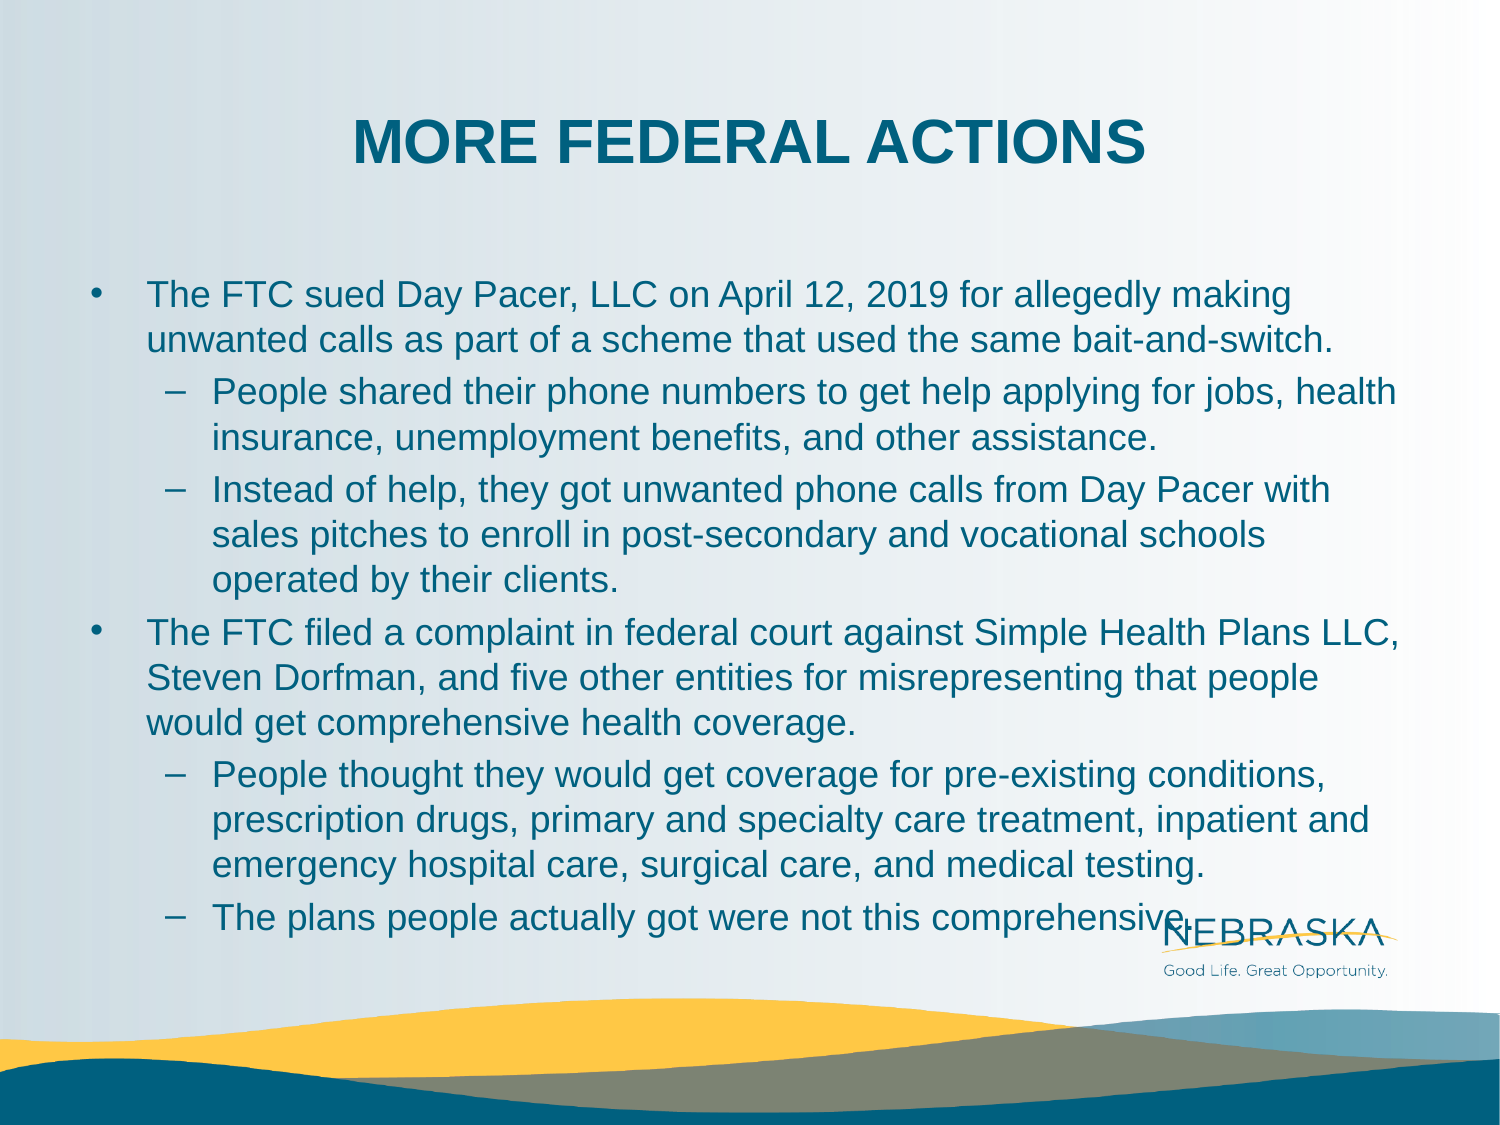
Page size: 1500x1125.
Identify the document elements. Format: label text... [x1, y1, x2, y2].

list The FTC sued Day Pacer, LLC on April 12, 2019 for allegedly making unwanted calls as part of a scheme that used the same bait-and-switch. People shared their phone numbers to get help applying for jobs, health insurance, unemployment benefits, and other assistance. Instead of help, they got unwanted phone calls from Day Pacer with sales pitches to enroll in post-secondary and vocational schools operated by their clients. The FTC filed a complaint in federal court against Simple Health Plans LLC, Steven Dorfman, and five other entities for misrepresenting that people would get comprehensive health coverage. People thought they would get coverage for pre-existing conditions, prescription drugs, primary and specialty care treatment, inpatient and emergency hospital care, surgical care, and medical testing. The plans people actually got were not this comprehensive. [75, 262, 1425, 950]
title MORE FEDERAL ACTIONS [75, 45, 1425, 233]
picture [0, 0, 1500, 1112]
